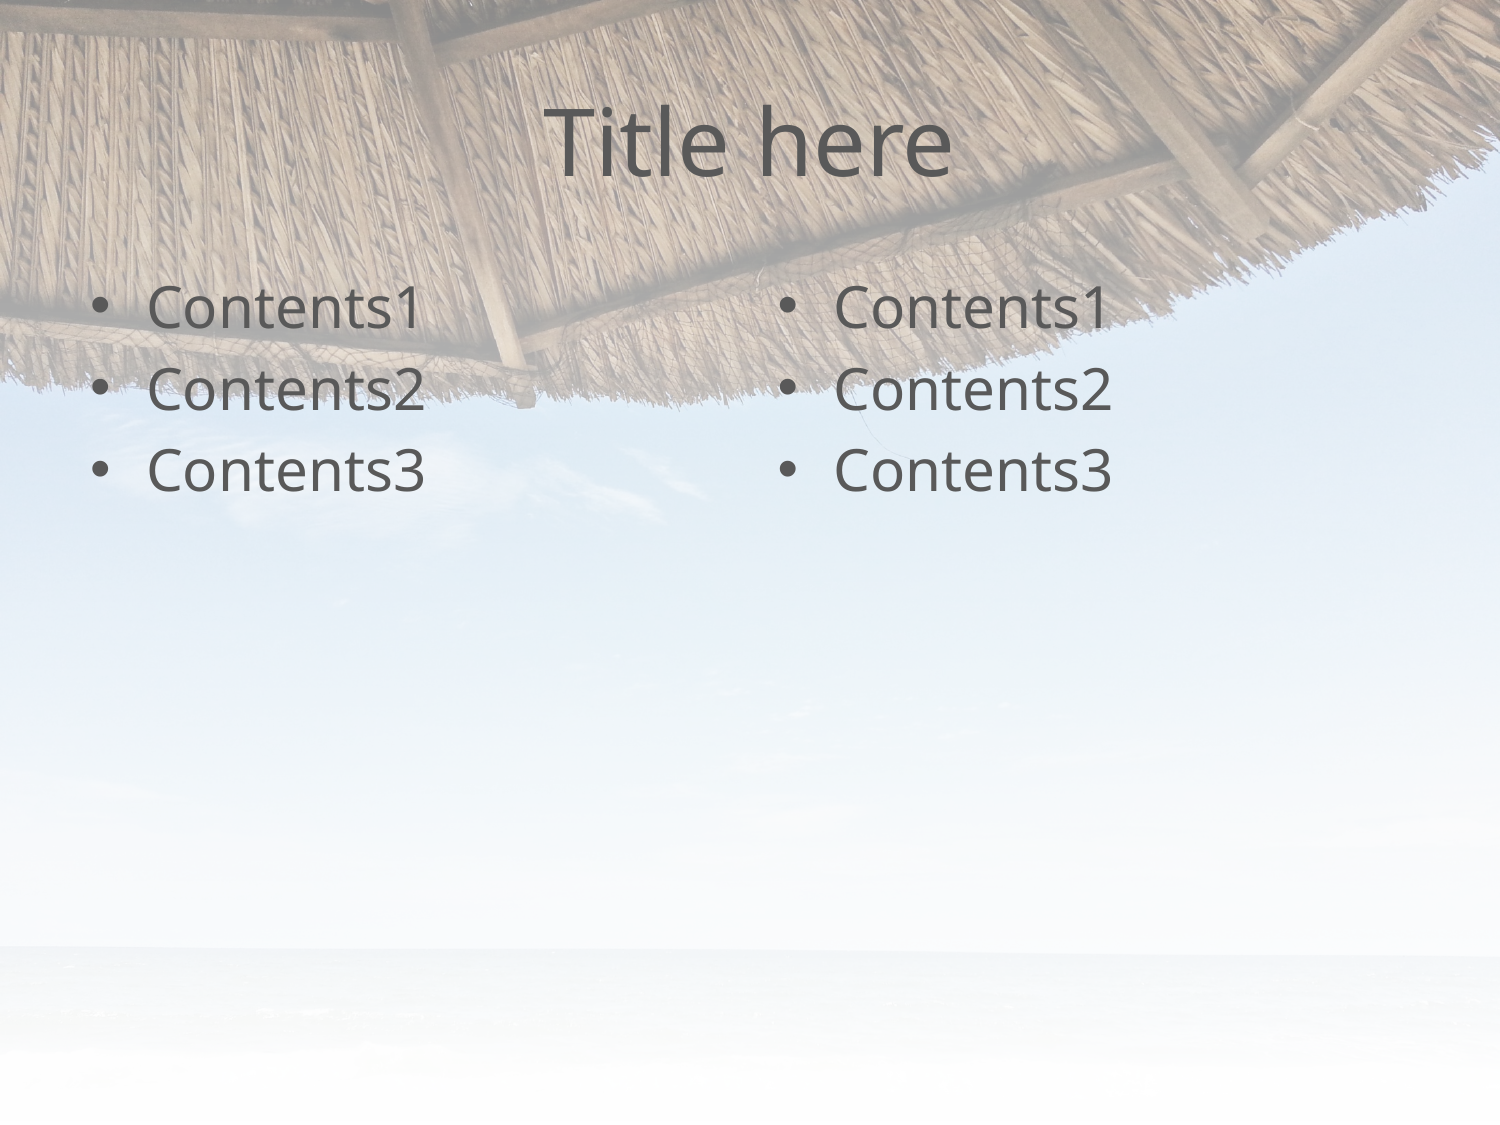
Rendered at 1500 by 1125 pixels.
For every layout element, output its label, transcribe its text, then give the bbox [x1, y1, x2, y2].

text_box [0, 0, 1500, 1125]
list Contents1 Contents2 Contents3 [762, 262, 1425, 1005]
list Contents1 Contents2 Contents3 [75, 262, 738, 1005]
title Title here [75, 45, 1425, 233]
